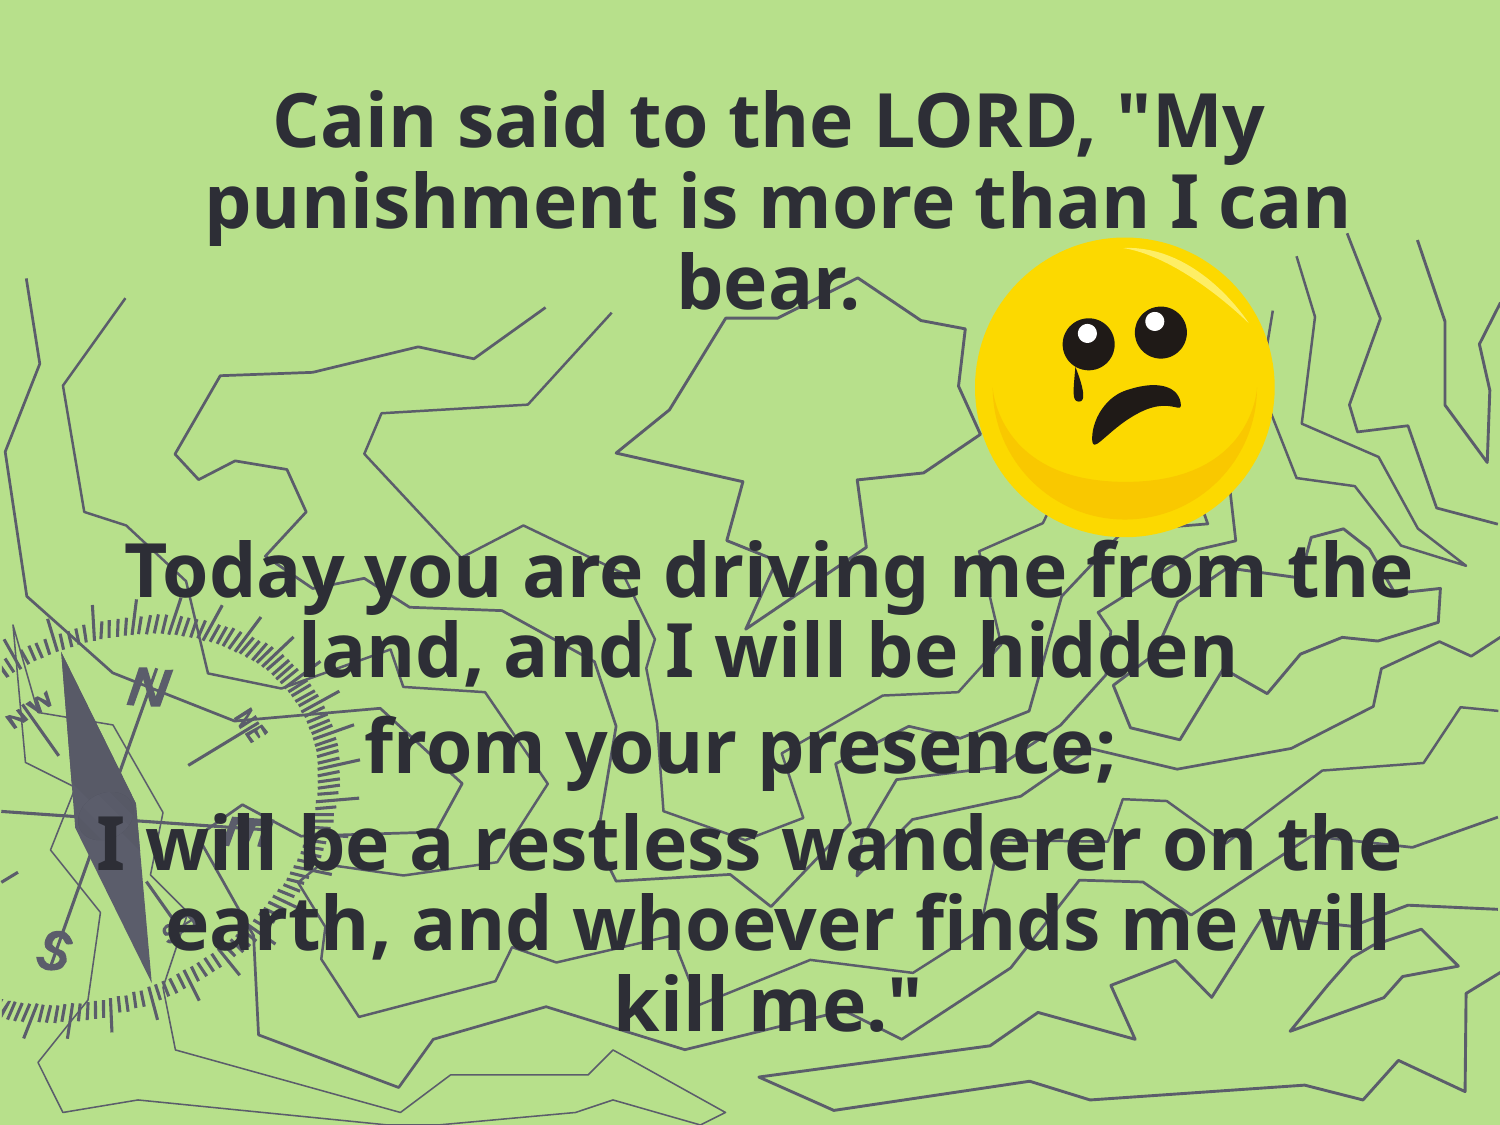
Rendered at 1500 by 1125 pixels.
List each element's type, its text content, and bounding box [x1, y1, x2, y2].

picture [974, 237, 1275, 538]
list Cain said to the LORD, "My punishment is more than I can bear. Today you are driving me from the land, and I will be hidden from your presence; I will be a restless wanderer on the earth, and whoever finds me will kill me." [50, 75, 1451, 863]
